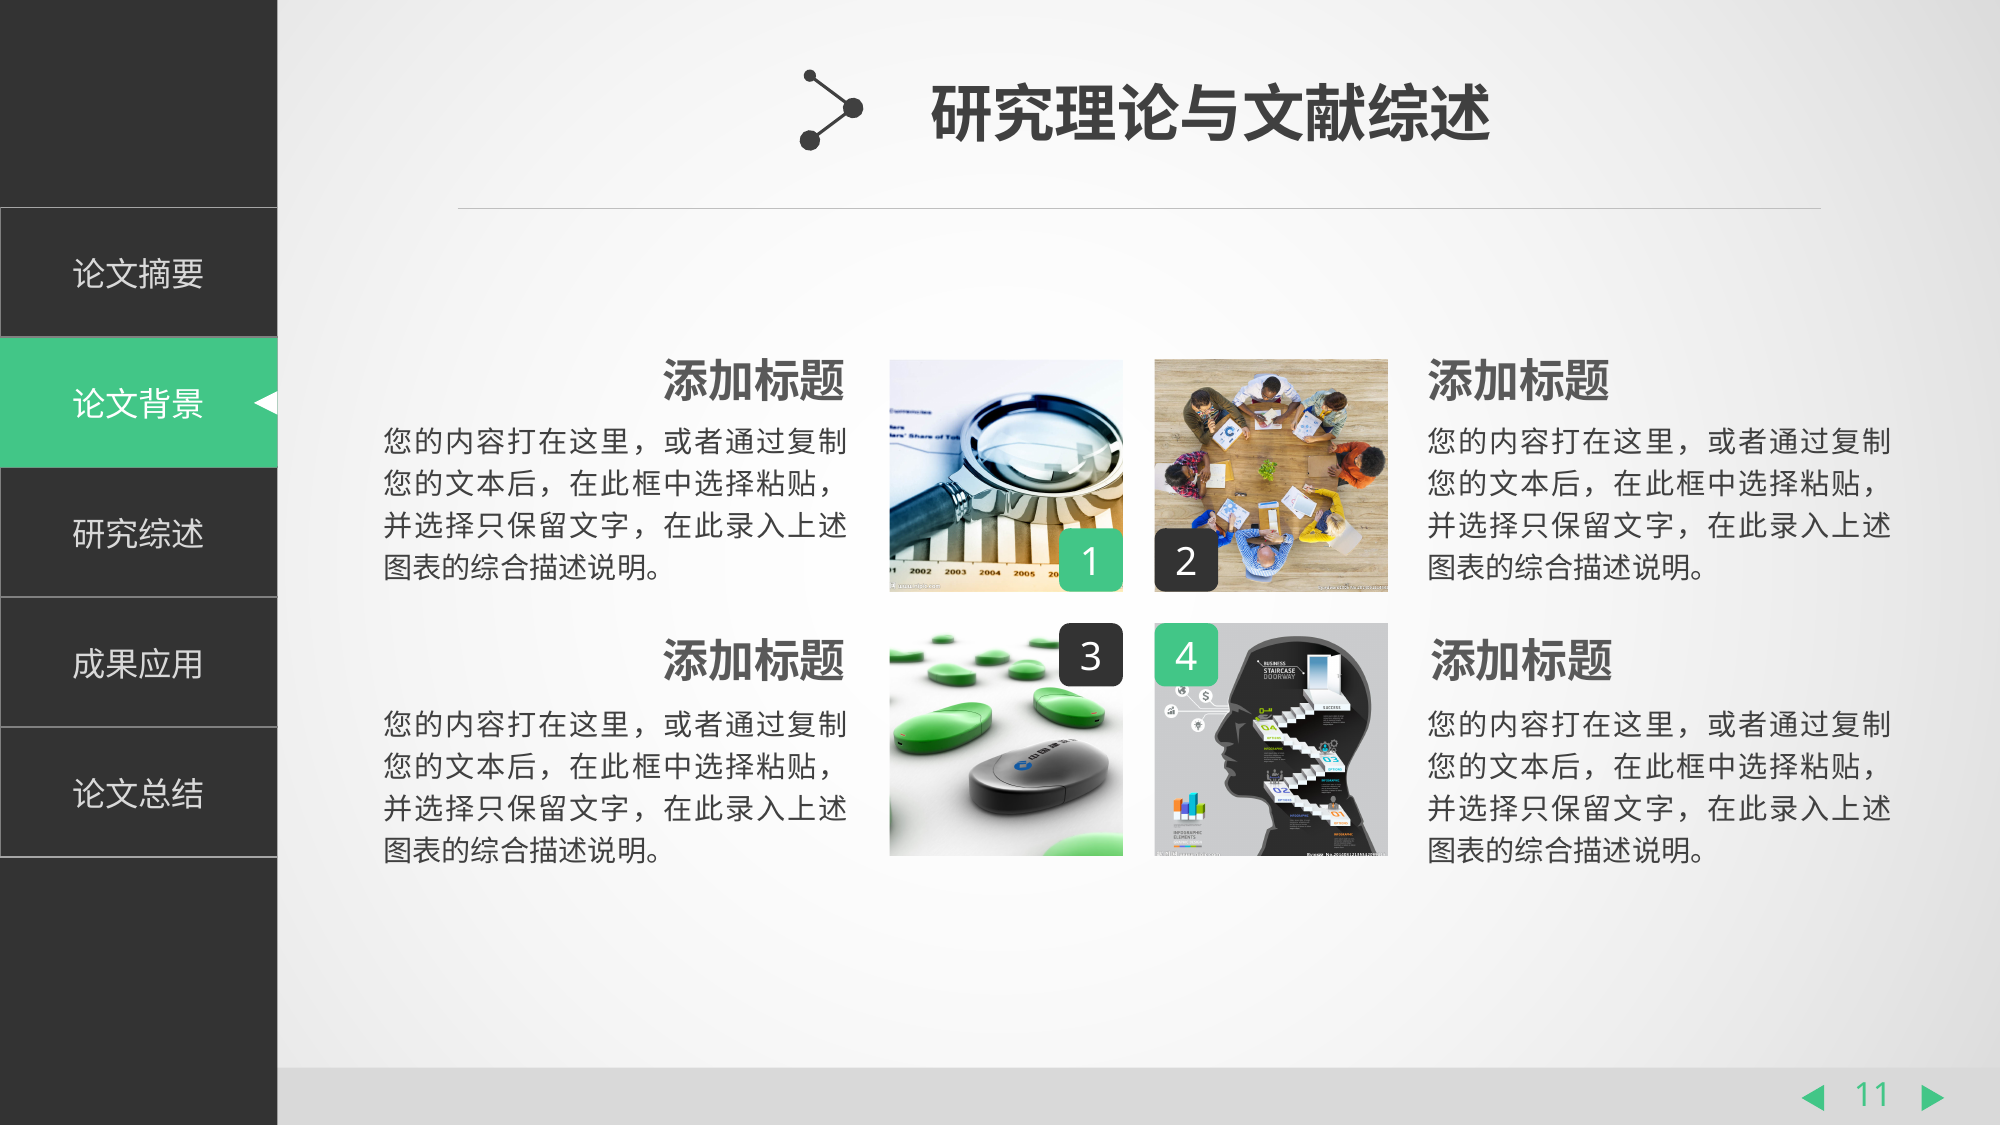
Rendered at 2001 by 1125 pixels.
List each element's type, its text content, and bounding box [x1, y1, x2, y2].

text_box [889, 358, 1124, 592]
text_box 您的内容打在这里，或者通过复制您的文本后，在此框中选择粘贴，并选择只保留文字，在此录入上述图表的综合描述说明。 [369, 692, 862, 874]
text_box 2 [1153, 527, 1220, 593]
text_box 您的内容打在这里，或者通过复制您的文本后，在此框中选择粘贴，并选择只保留文字，在此录入上述图表的综合描述说明。 [1413, 409, 1906, 592]
text_box 添加标题 [1414, 624, 1629, 695]
text_box 4 [1153, 622, 1220, 688]
text_box [889, 622, 1124, 856]
text_box 3 [1058, 622, 1124, 688]
text_box 添加标题 [1412, 343, 1627, 414]
text_box [1154, 622, 1389, 856]
text_box 您的内容打在这里，或者通过复制您的文本后，在此框中选择粘贴，并选择只保留文字，在此录入上述图表的综合描述说明。 [1413, 692, 1906, 874]
text_box 1 [1058, 527, 1124, 593]
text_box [809, 75, 854, 141]
text_box 添加标题 [647, 624, 861, 695]
text_box [1154, 358, 1389, 592]
text_box 您的内容打在这里，或者通过复制您的文本后，在此框中选择粘贴，并选择只保留文字，在此录入上述图表的综合描述说明。 [369, 409, 862, 592]
text_box 添加标题 [647, 343, 861, 414]
text_box 研究理论与文献综述 [915, 66, 1508, 157]
